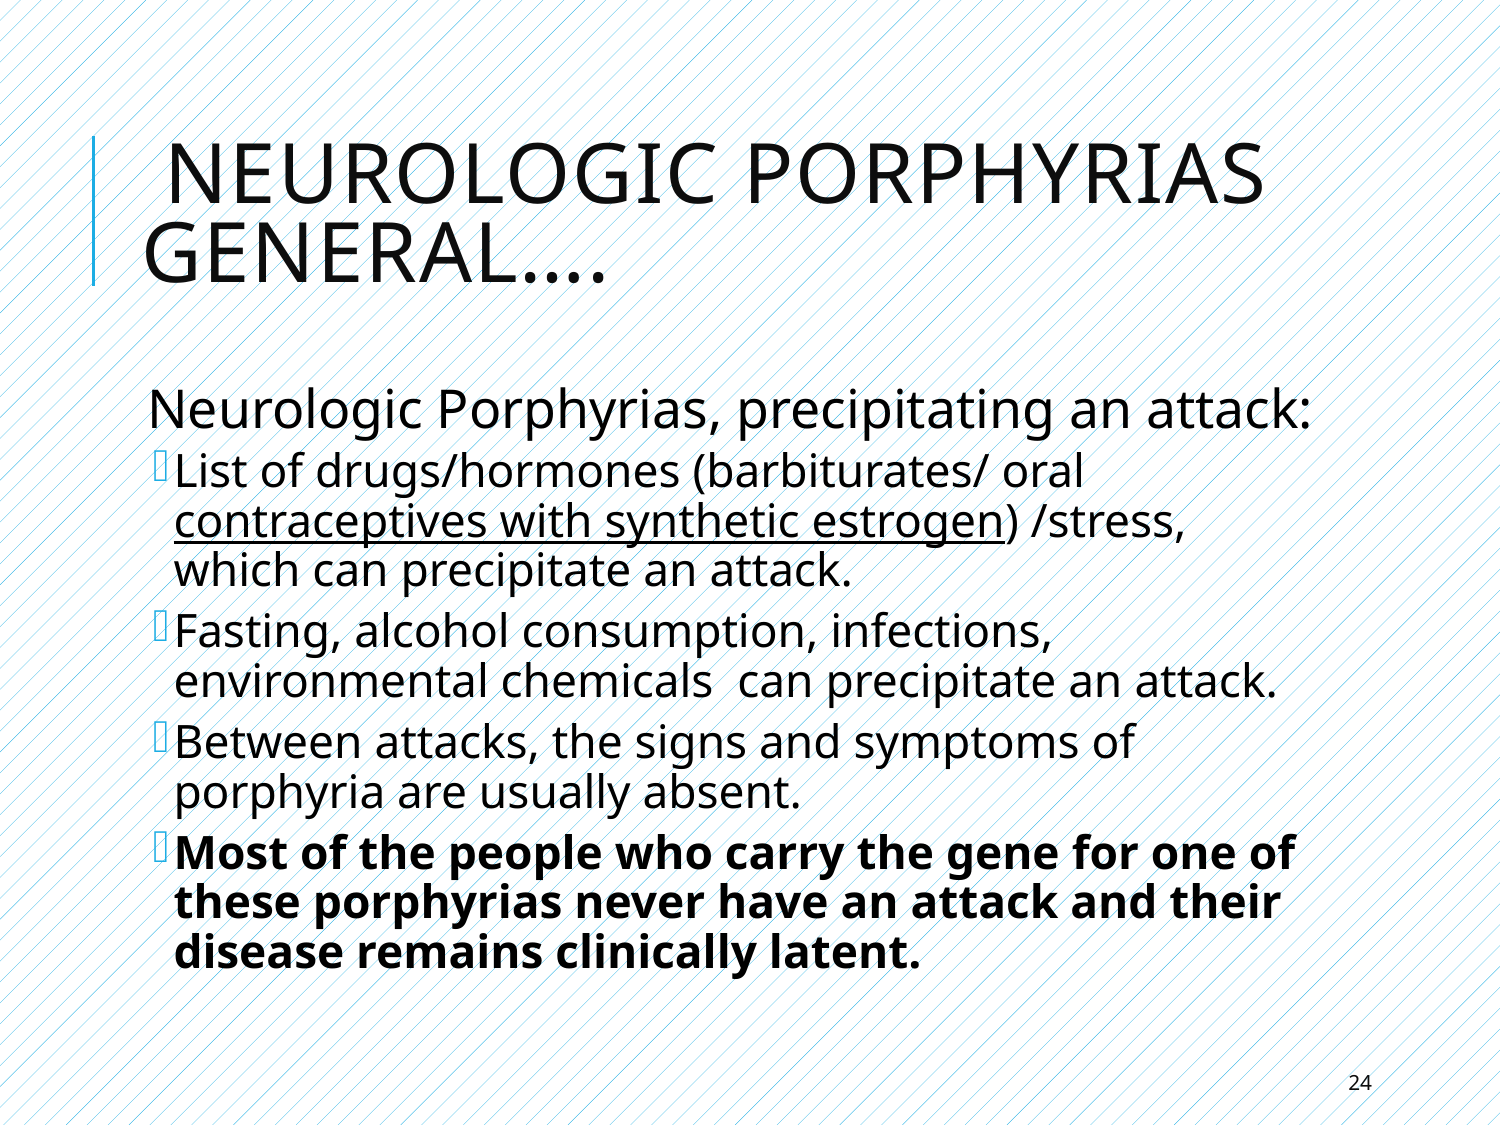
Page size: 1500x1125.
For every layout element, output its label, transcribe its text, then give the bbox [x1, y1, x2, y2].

slide_number 24 [1333, 1061, 1454, 1107]
title Neurologic Porphyrias general…. [126, 96, 1322, 342]
list Neurologic Porphyrias, precipitating an attack: List of drugs/hormones (barbiturates/ oral contraceptives with synthetic estrogen) /stress, which can precipitate an attack. Fasting, alcohol consumption, infections, environmental chemicals can precipitate an attack. Between attacks, the signs and symptoms of porphyria are usually absent. Most of the people who carry the gene for one of these porphyrias never have an attack and their disease remains clinically latent. [126, 375, 1322, 1035]
